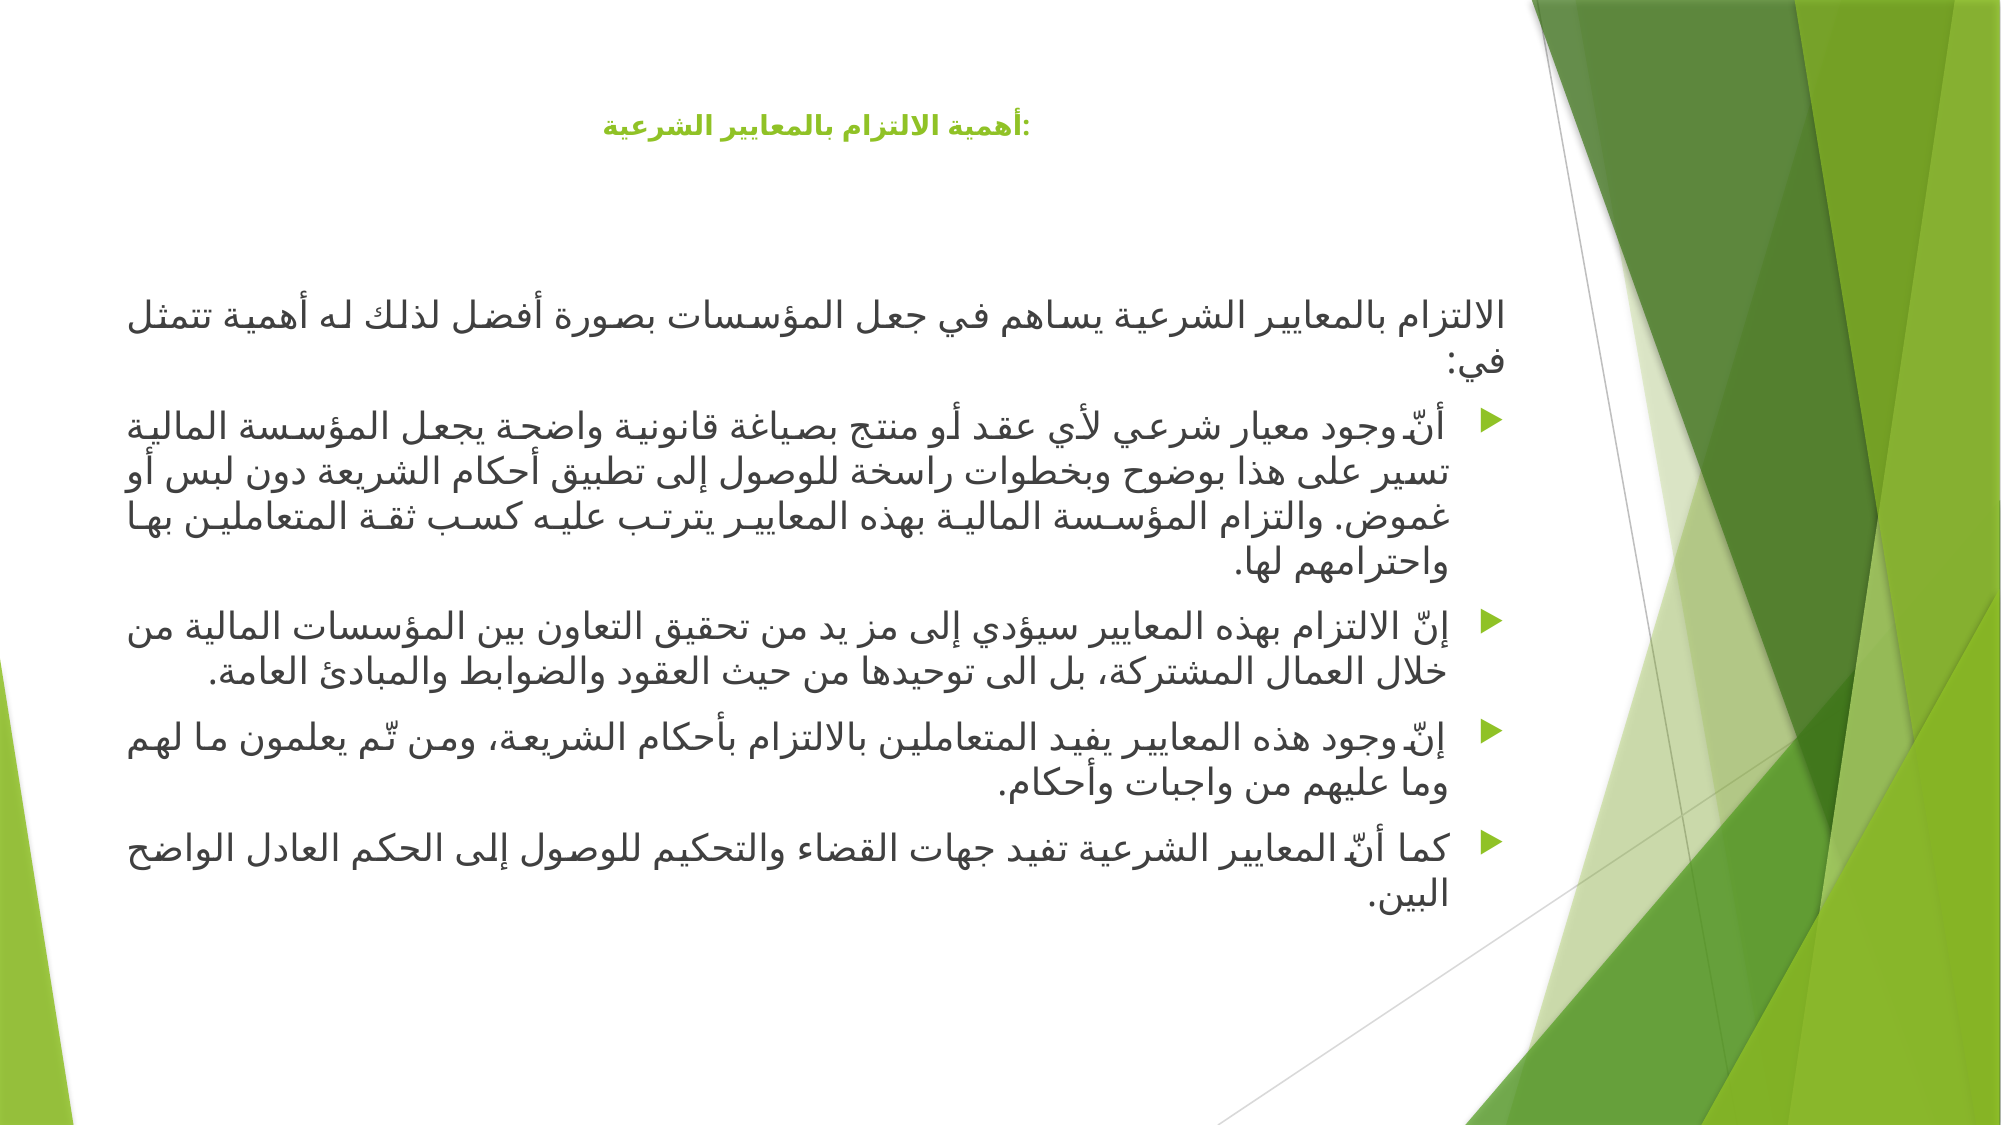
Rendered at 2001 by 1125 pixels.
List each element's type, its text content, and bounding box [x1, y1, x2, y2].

list الالتزام بالمعايير الشرعية يساهم في جعل المؤسسات بصورة أفضل لذلك له أهمية تتمثل في: أنّ وجود معيار شرعي لأي عقد أو منتج بصياغة قانونية واضحة يجعل المؤسسة المالية تسير على هذا بوضوح وبخطوات راسخة للوصول إلى تطبيق أحكام الشريعة دون لبس أو غموض. والتزام المؤسسة المالية بهذه المعايير يترتب عليه كسب ثقة المتعاملين بها واحترامهم لها. إنّ الالتزام بهذه المعايير سيؤدي إلى مز يد من تحقيق التعاون بين المؤسسات المالية من خلال العمال المشتركة، بل الى توحيدها من حيث العقود والضوابط والمبادئ العامة. إنّ وجود هذه المعايير يفيد المتعاملين بالالتزام بأحكام الشريعة، ومن تّم يعلمون ما لهم وما عليهم من واجبات وأحكام. كما أنّ المعايير الشرعية تفيد جهات القضاء والتحكيم للوصول إلى الحكم العادل الواضح البين. [111, 283, 1522, 992]
title أهمية الالتزام بالمعايير الشرعية: [111, 99, 1522, 182]
